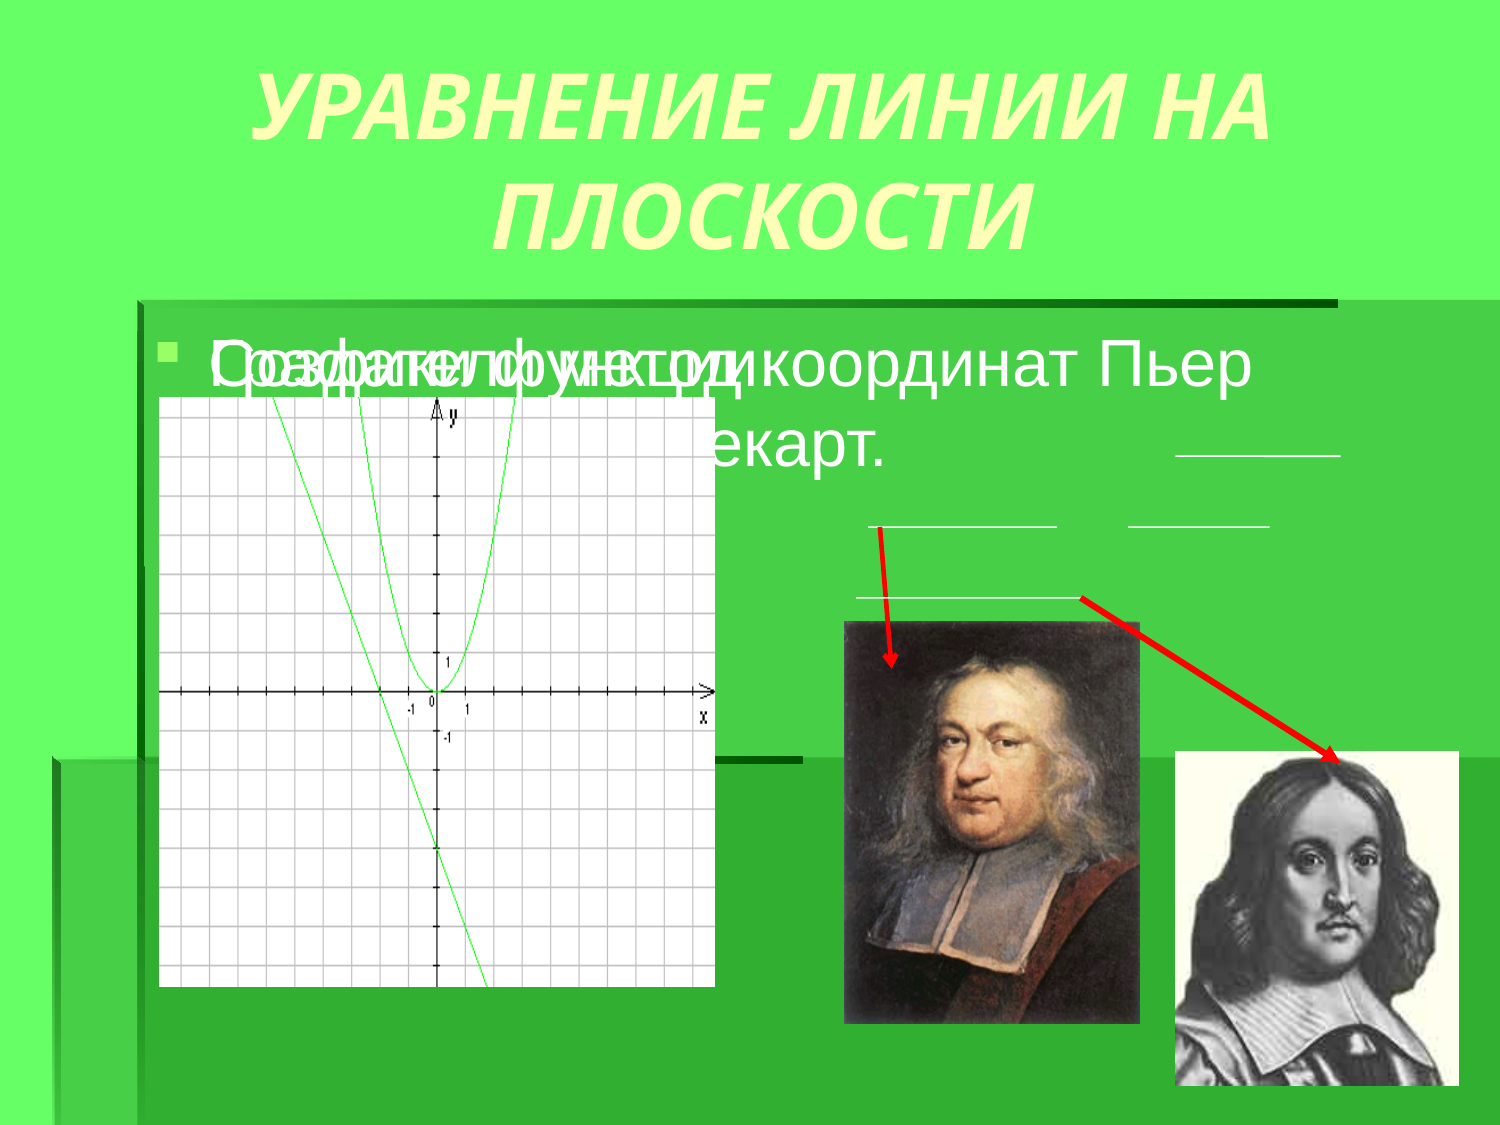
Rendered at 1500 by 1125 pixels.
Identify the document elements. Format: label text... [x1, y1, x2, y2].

picture [159, 396, 715, 987]
list Создатели метод координат Пьер Ферма и Рене Декарт. [137, 312, 1452, 1001]
picture [1174, 751, 1459, 1086]
picture [844, 621, 1141, 1024]
title УРАВНЕНИЕ ЛИНИИ НА ПЛОСКОСТИ [74, 39, 1451, 276]
